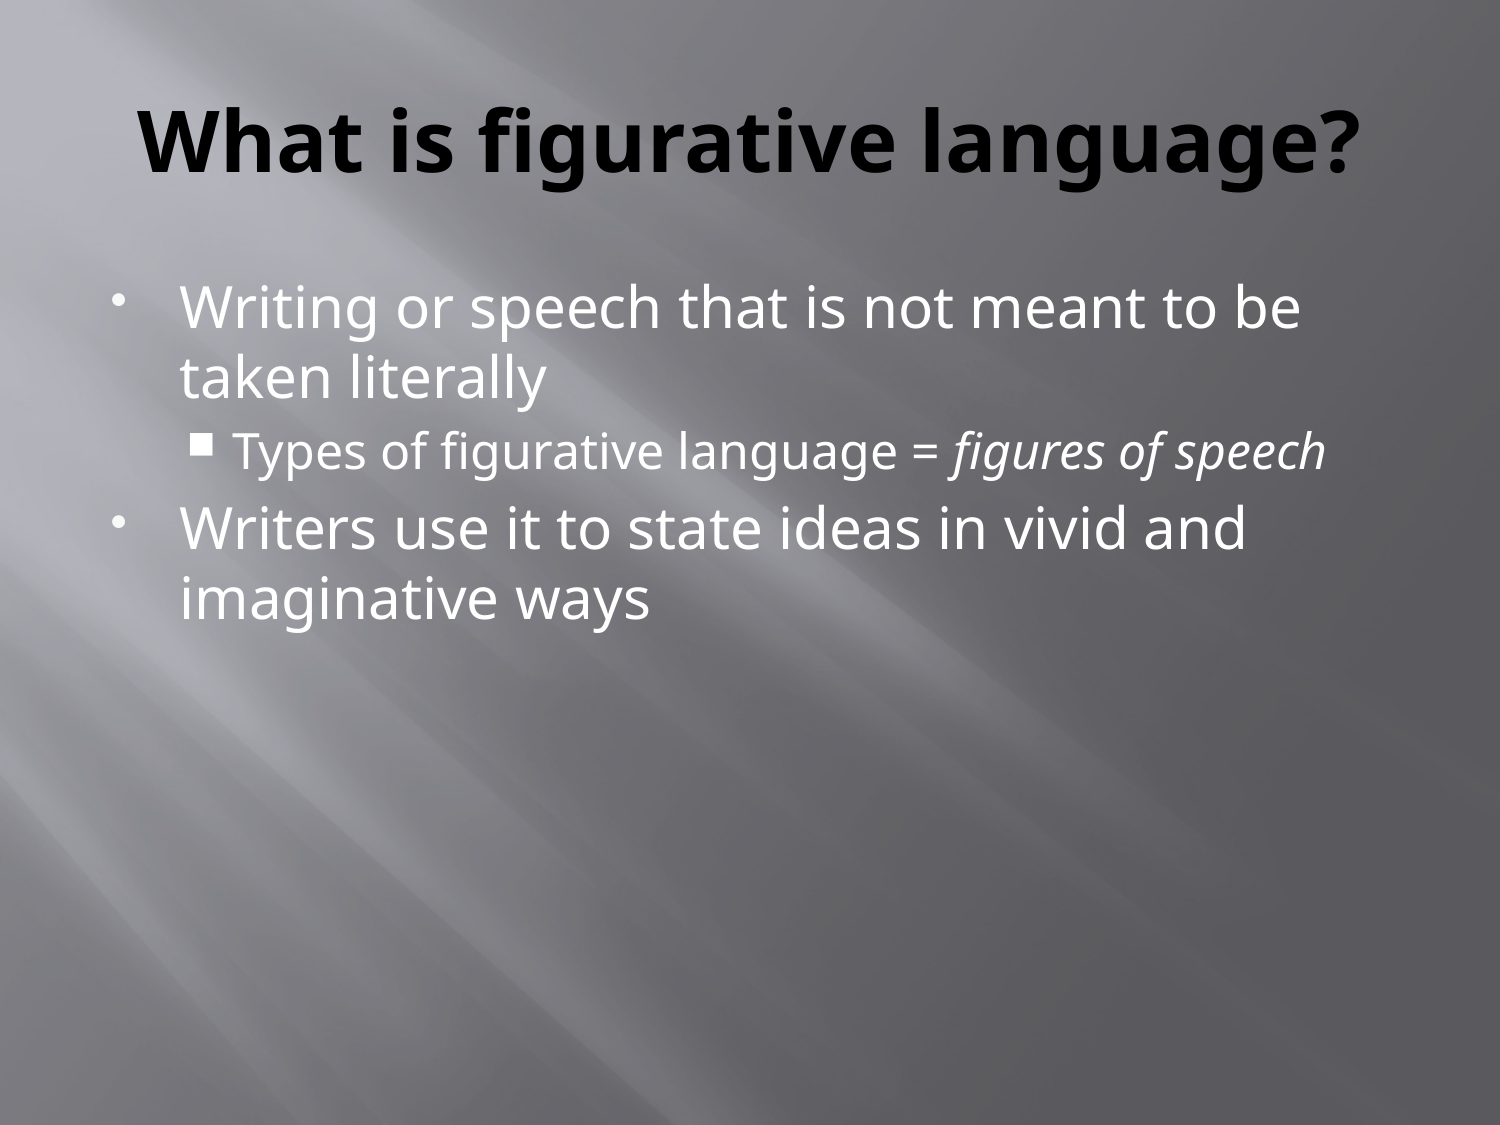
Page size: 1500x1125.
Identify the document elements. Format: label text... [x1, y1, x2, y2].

title What is figurative language? [75, 45, 1425, 233]
list Writing or speech that is not meant to be taken literally Types of figurative language = figures of speech Writers use it to state ideas in vivid and imaginative ways [75, 262, 1425, 1035]
